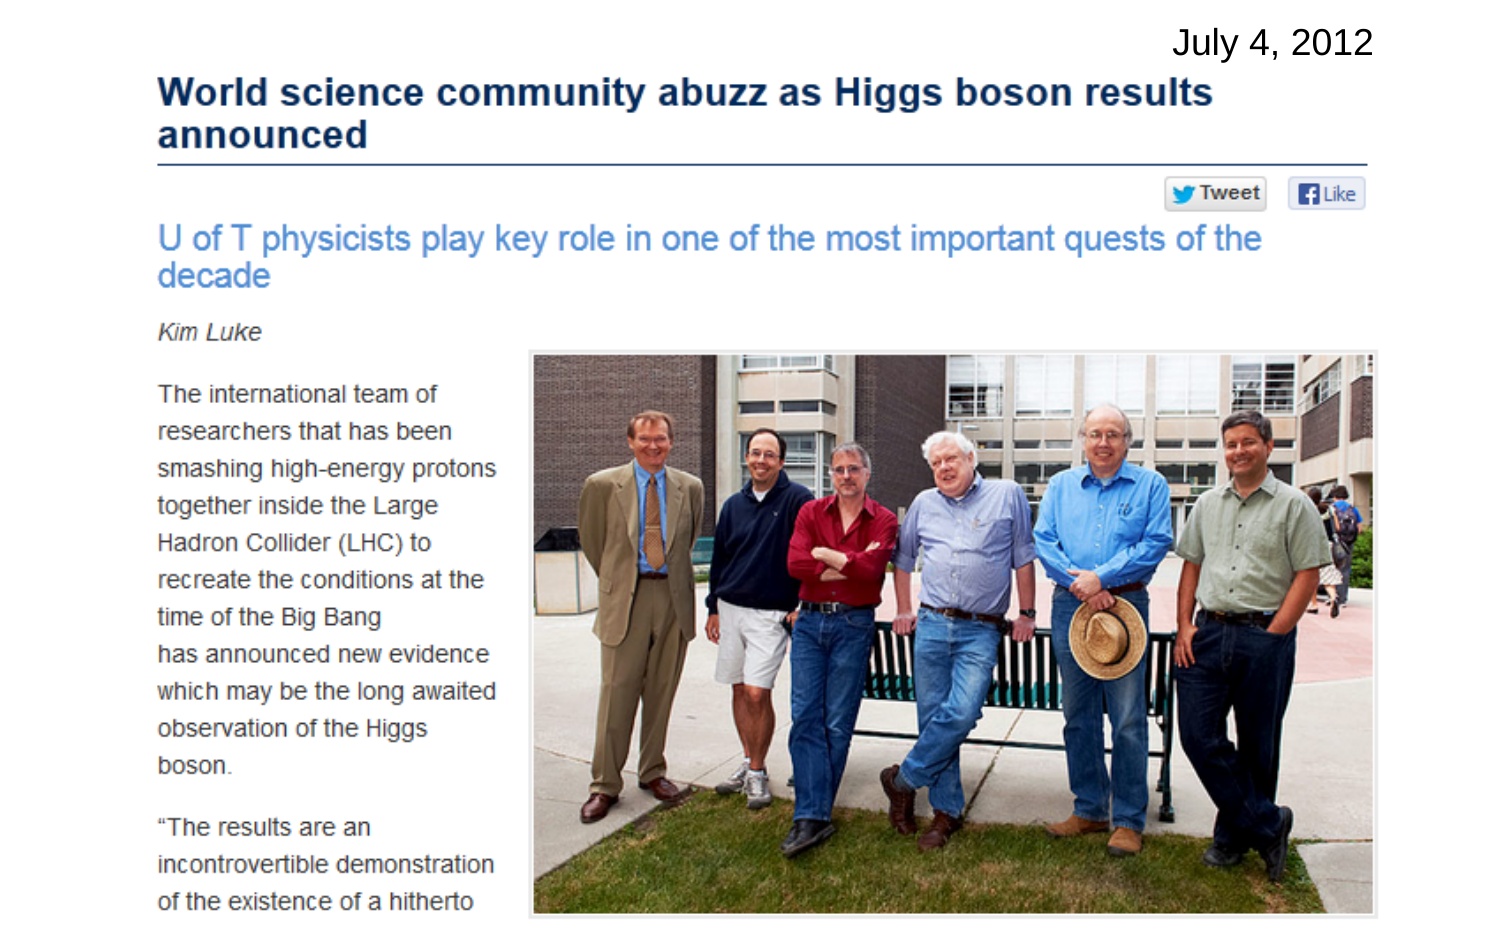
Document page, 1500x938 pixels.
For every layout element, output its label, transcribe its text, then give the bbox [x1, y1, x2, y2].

text_box July 4, 2012 [1157, 10, 1390, 71]
picture [126, 60, 1382, 921]
